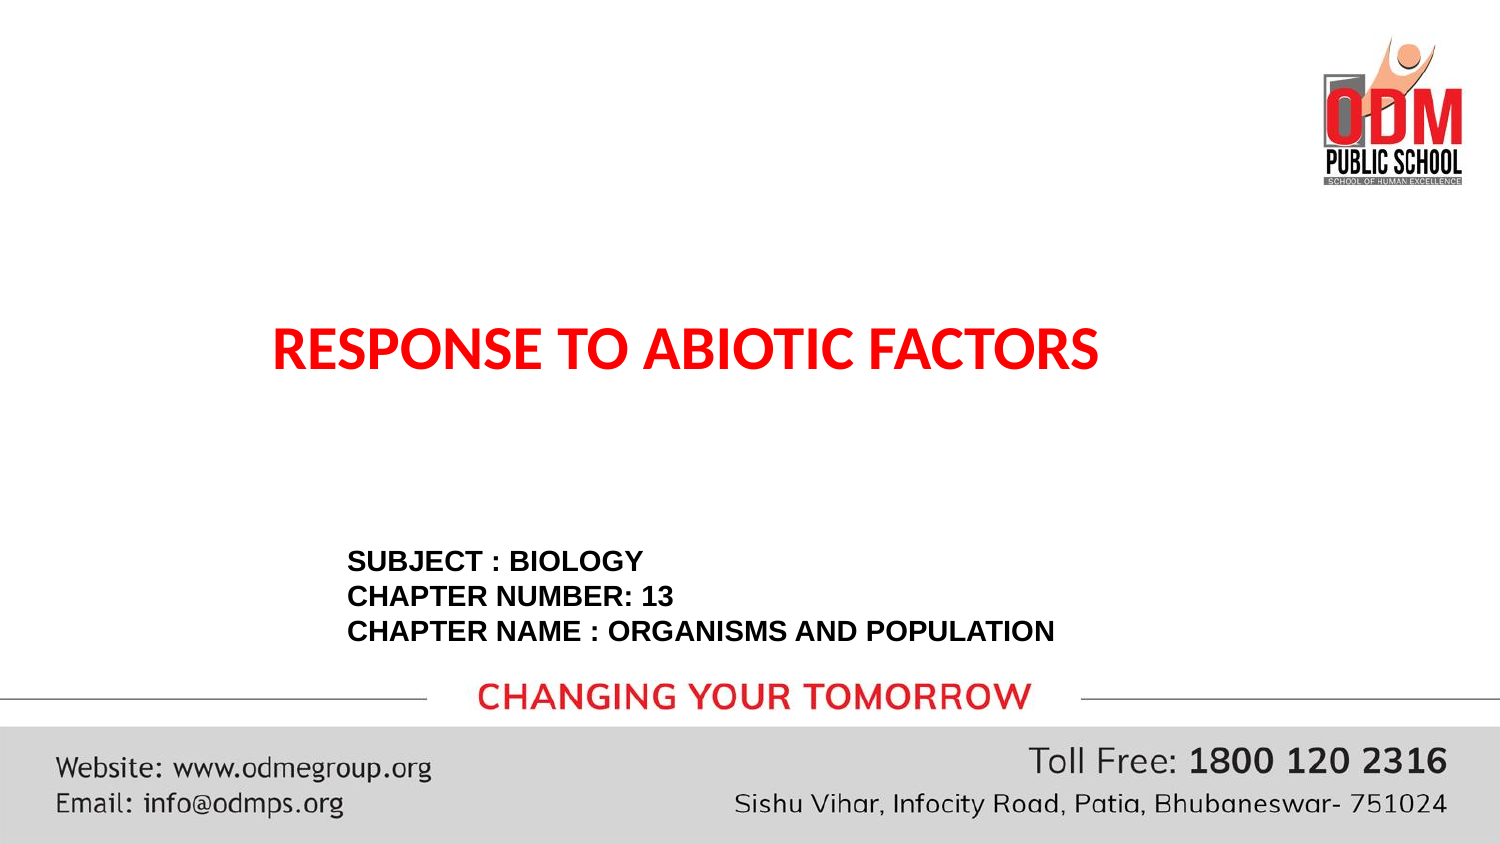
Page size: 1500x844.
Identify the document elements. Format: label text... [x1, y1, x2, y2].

text_box SUBJECT : BIOLOGY CHAPTER NUMBER: 13 CHAPTER NAME : ORGANISMS AND POPULATION [332, 492, 1317, 618]
text_box RESPONSE TO ABIOTIC FACTORS [214, 292, 1193, 417]
picture [1296, 17, 1489, 210]
picture [0, 619, 1500, 844]
